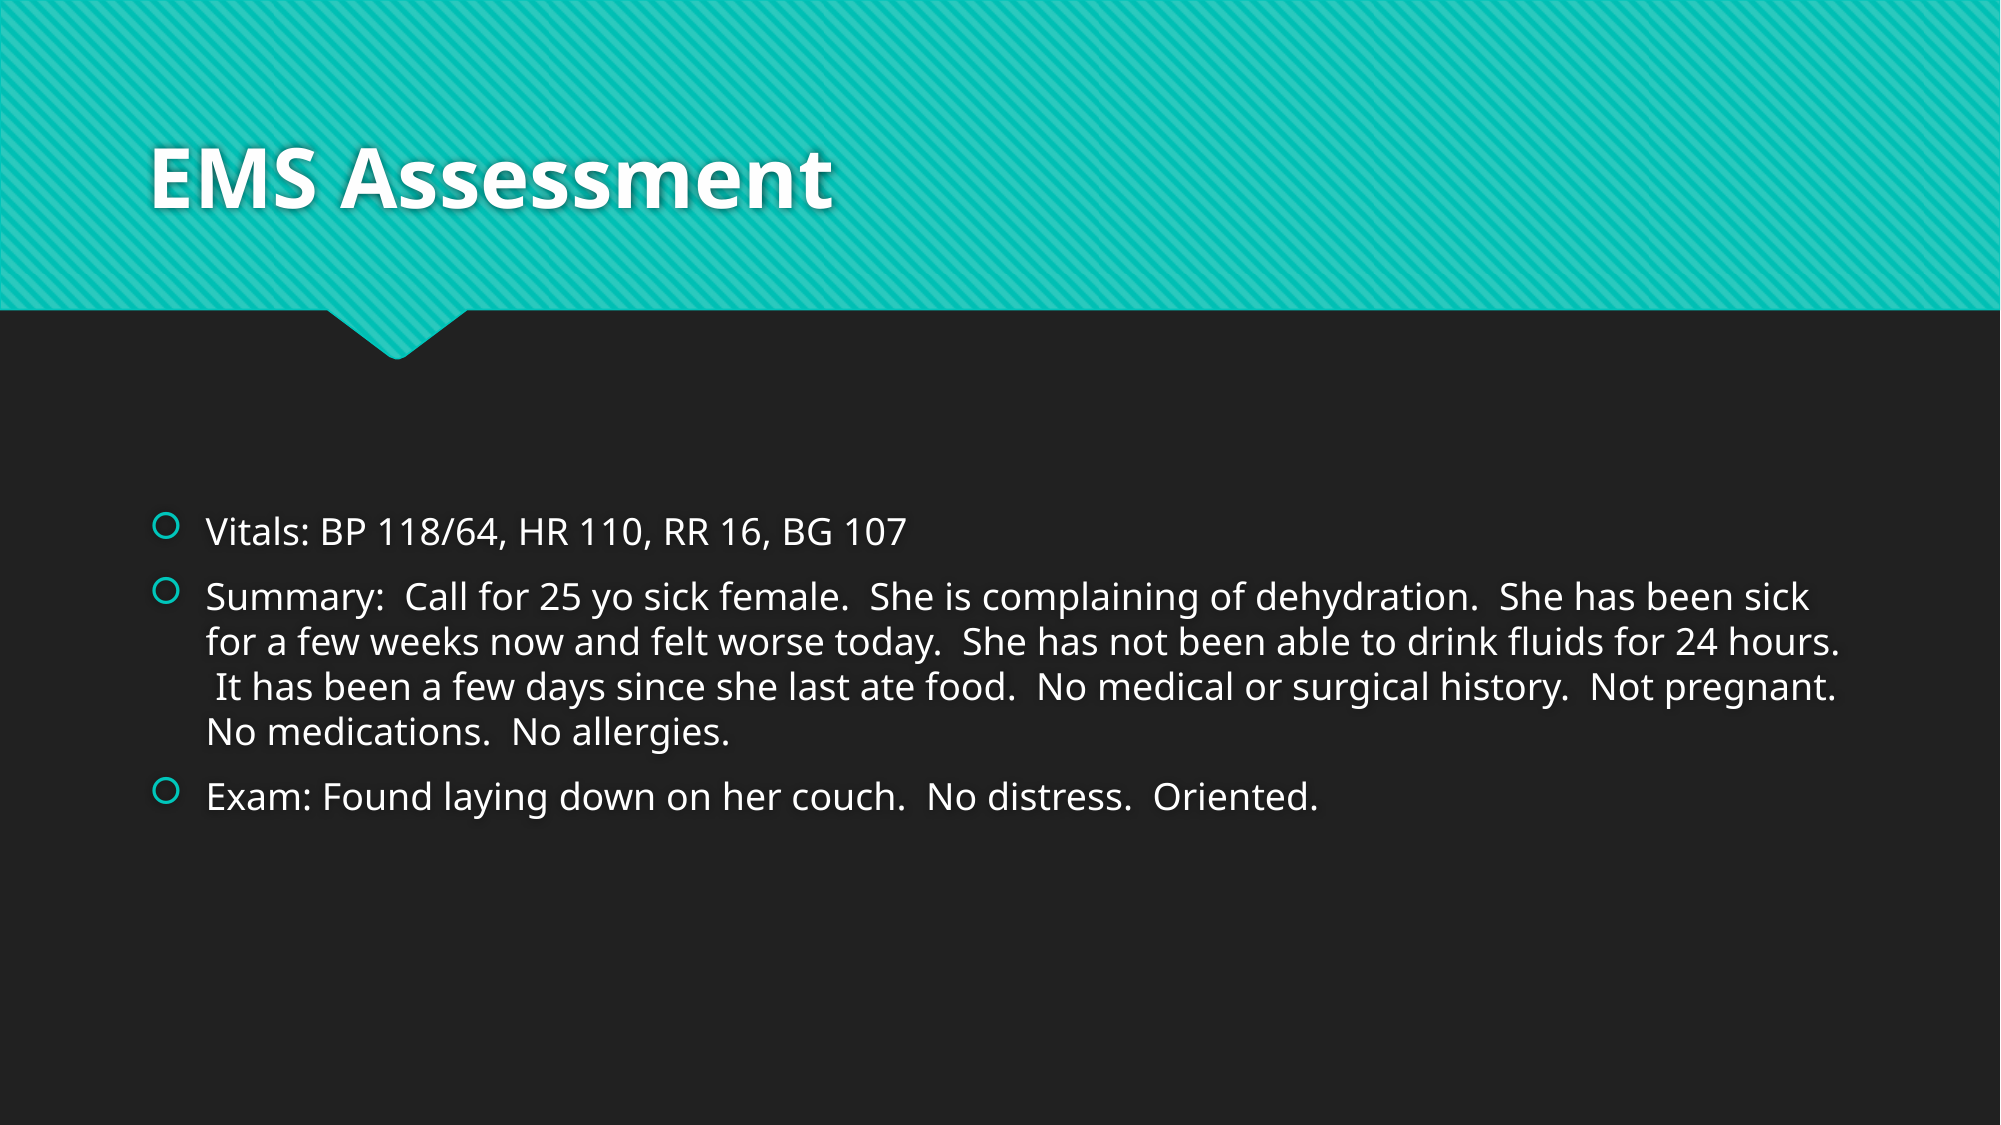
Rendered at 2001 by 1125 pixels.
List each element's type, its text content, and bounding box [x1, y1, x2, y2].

list Vitals: BP 118/64, HR 110, RR 16, BG 107 Summary: Call for 25 yo sick female. She is complaining of dehydration. She has been sick for a few weeks now and felt worse today. She has not been able to drink fluids for 24 hours. It has been a few days since she last ate food. No medical or surgical history. Not pregnant. No medications. No allergies. Exam: Found laying down on her couch. No distress. Oriented. [134, 364, 1866, 962]
title EMS Assessment [132, 73, 1868, 233]
